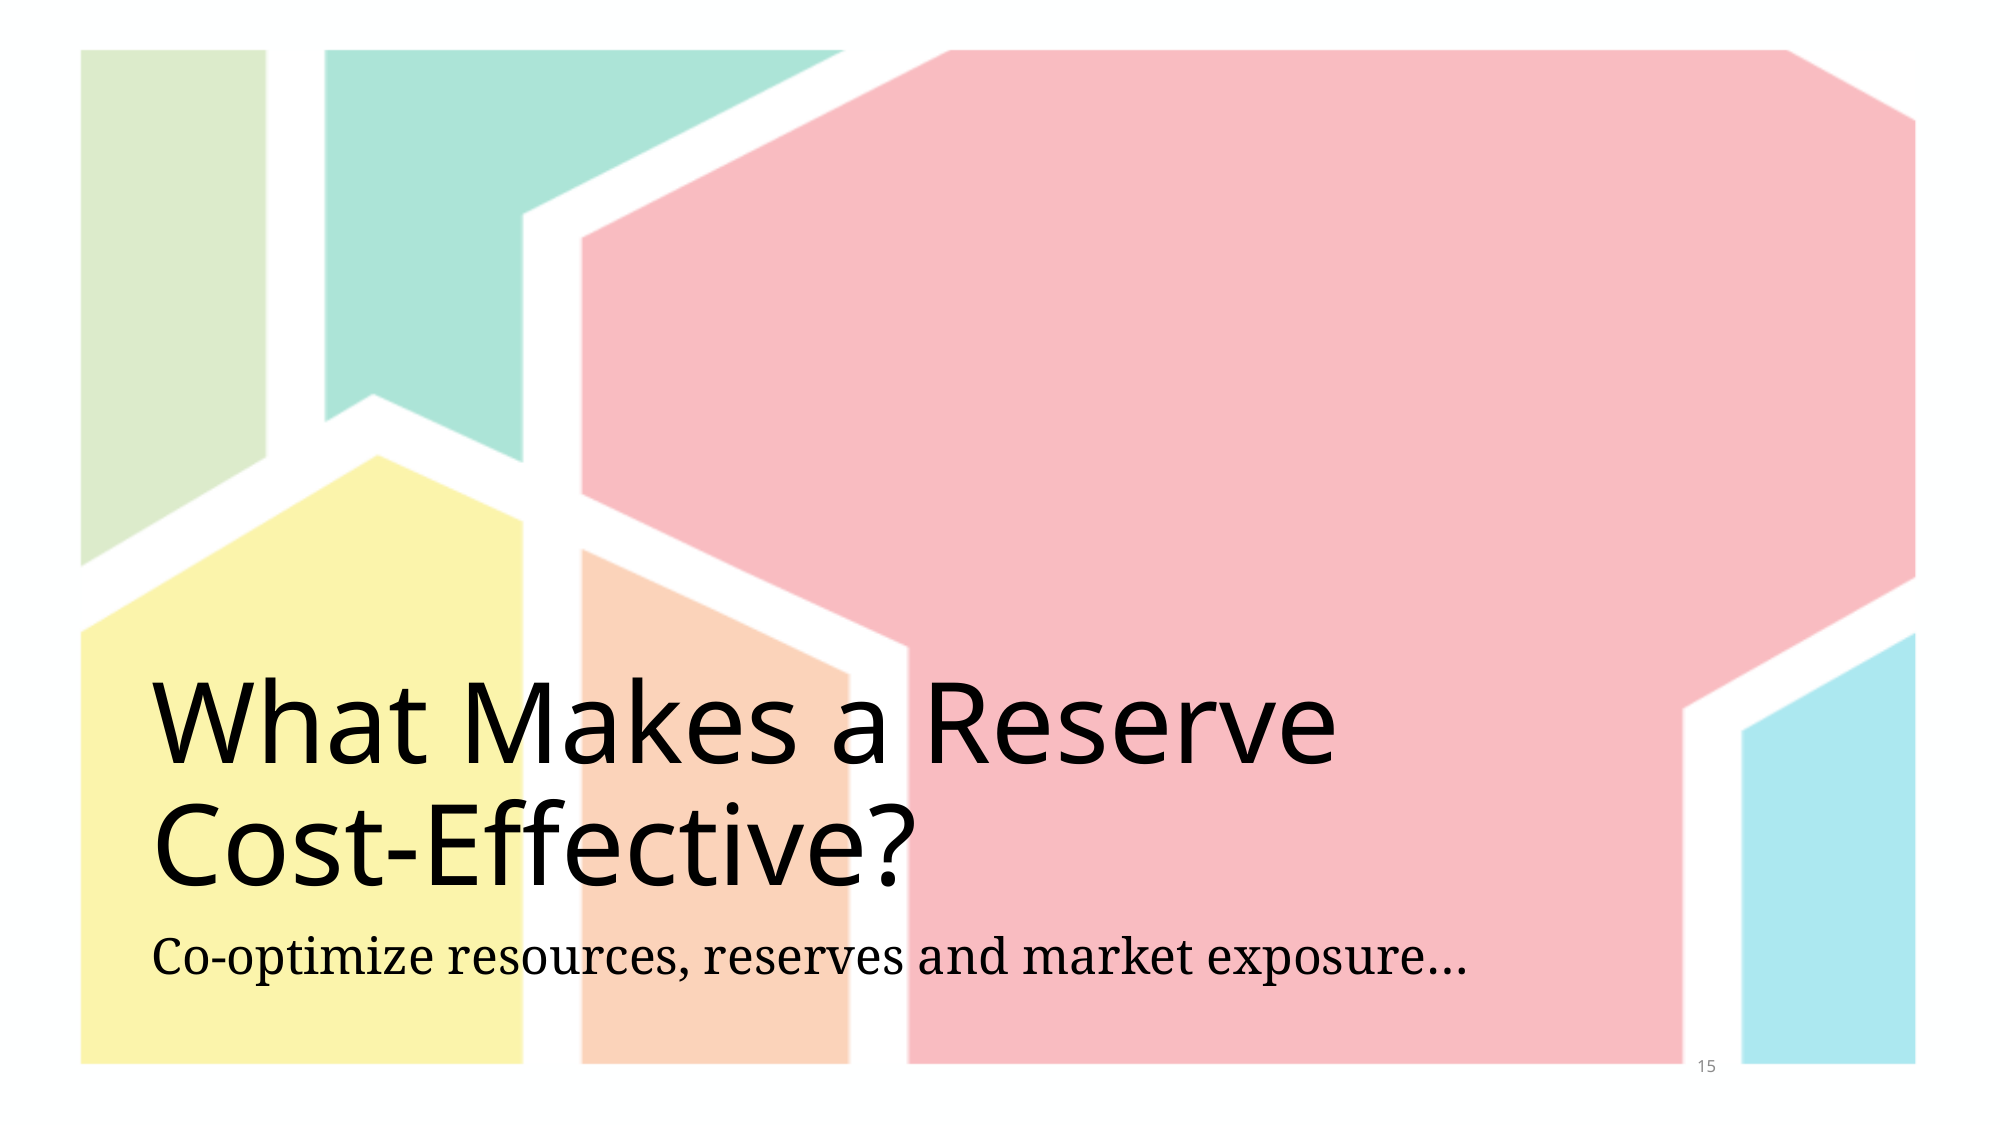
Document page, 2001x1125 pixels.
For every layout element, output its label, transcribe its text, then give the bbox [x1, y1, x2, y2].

title What Makes a Reserve Cost-Effective? [136, 449, 1620, 918]
list Co-optimize resources, reserves and market exposure… [136, 923, 1862, 1125]
slide_number 15 [1663, 1037, 1750, 1098]
picture [33, 14, 1965, 1101]
